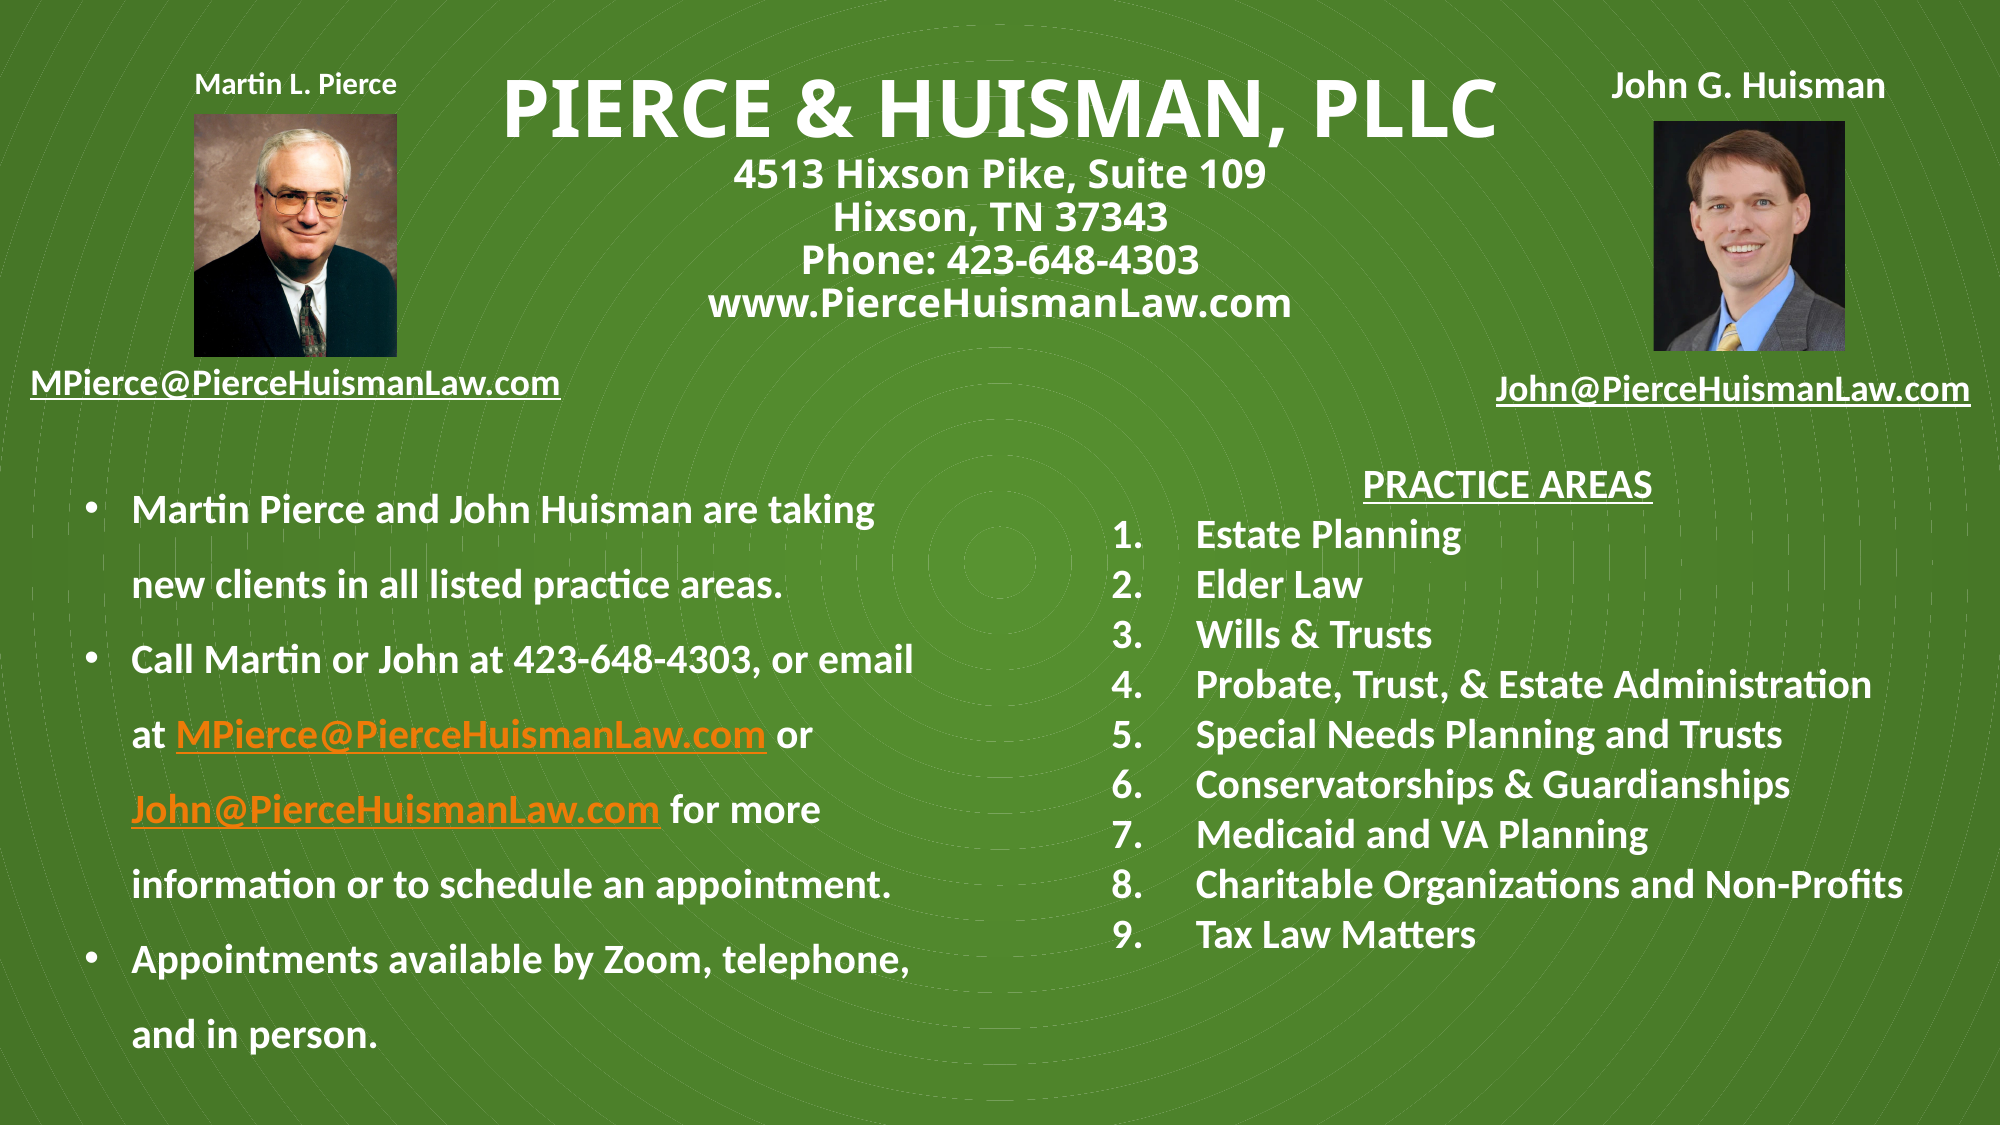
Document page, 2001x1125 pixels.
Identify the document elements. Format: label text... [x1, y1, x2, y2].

text_box MPierce@PierceHuismanLaw.com [15, 350, 577, 411]
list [194, 114, 397, 357]
title PIERCE & HUISMAN, PLLC 4513 Hixson Pike, Suite 109 Hixson, TN 37343 Phone: 423-648-4303 www.PierceHuismanLaw.com [137, 59, 1863, 335]
text_box Martin Pierce and John Huisman are taking new clients in all listed practice areas. Call Martin or John at 423-648-4303, or email at MPierce@PierceHuismanLaw.com or John@PierceHuismanLaw.com for more information or to schedule an appointment. Appointments available by Zoom, telephone, and in person. [69, 449, 962, 1065]
text_box PRACTICE AREAS Estate Planning Elder Law Wills & Trusts Probate, Trust, & Estate Administration Special Needs Planning and Trusts Conservatorships & Guardianships Medicaid and VA Planning Charitable Organizations and Non-Profits Tax Law Matters [1096, 449, 1919, 1010]
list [1653, 121, 1845, 351]
text_box John@PierceHuismanLaw.com [1480, 356, 2000, 417]
list John G. Huisman [1554, 53, 1944, 115]
list Martin L. Pierce [69, 59, 522, 109]
